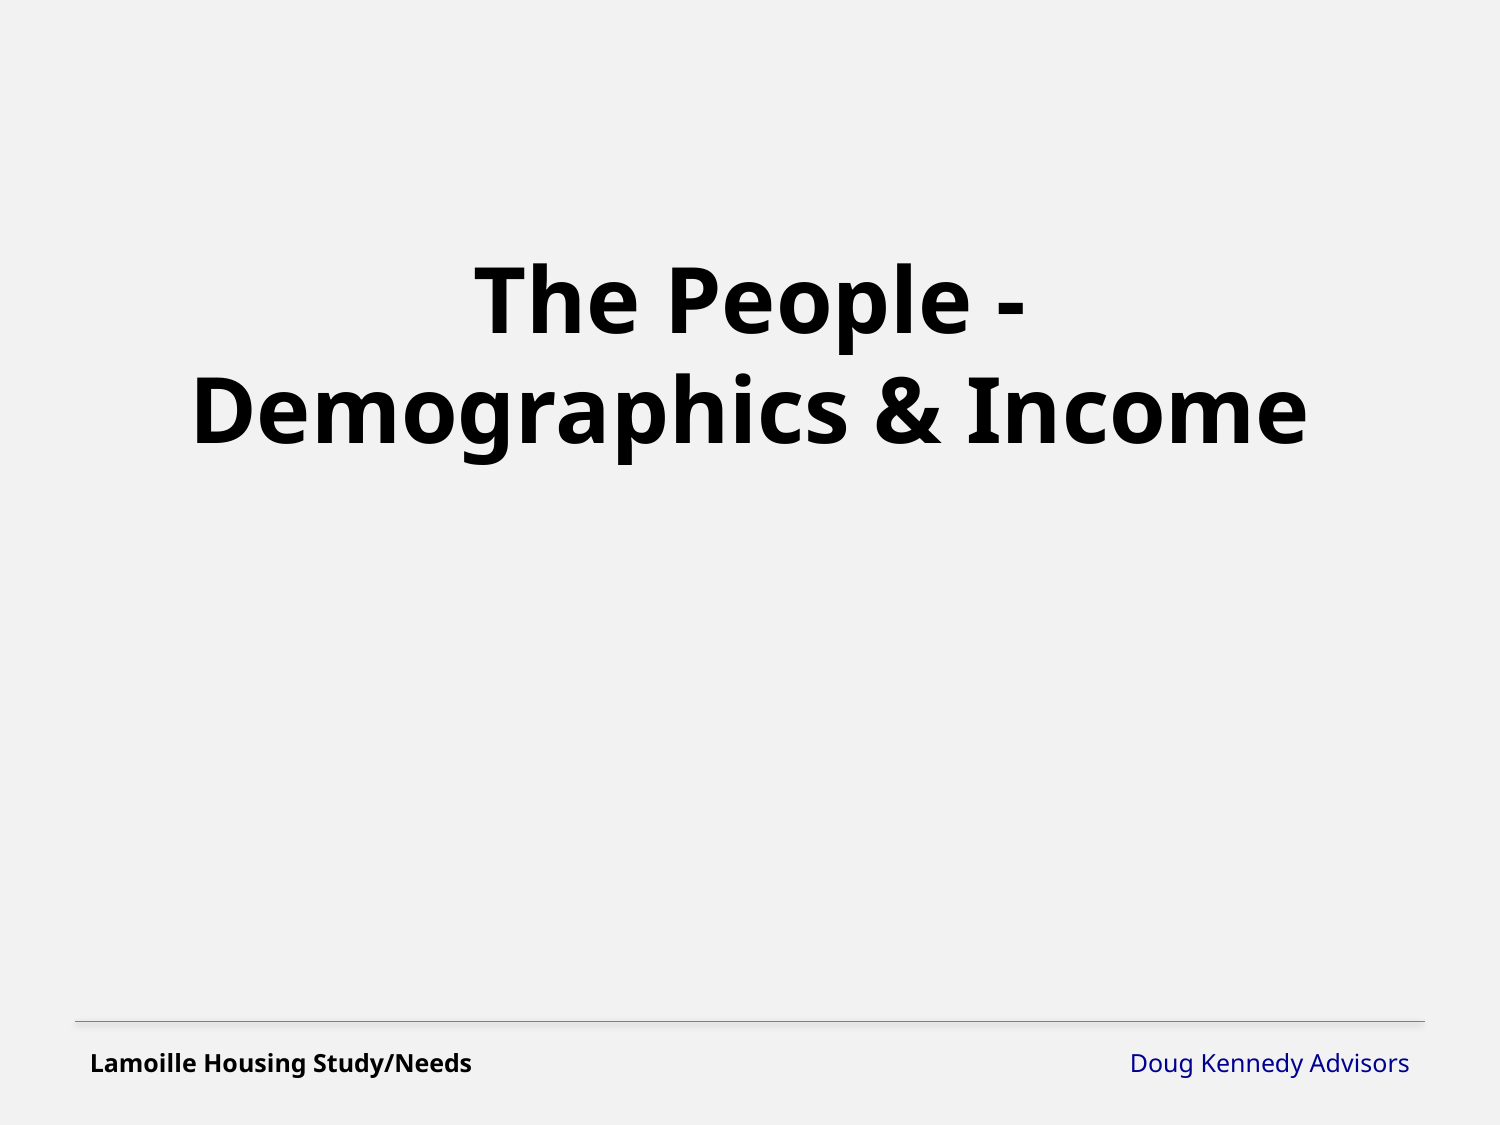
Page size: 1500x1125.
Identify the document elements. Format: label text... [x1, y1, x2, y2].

text_box The People - Demographics & Income [0, 234, 1500, 470]
